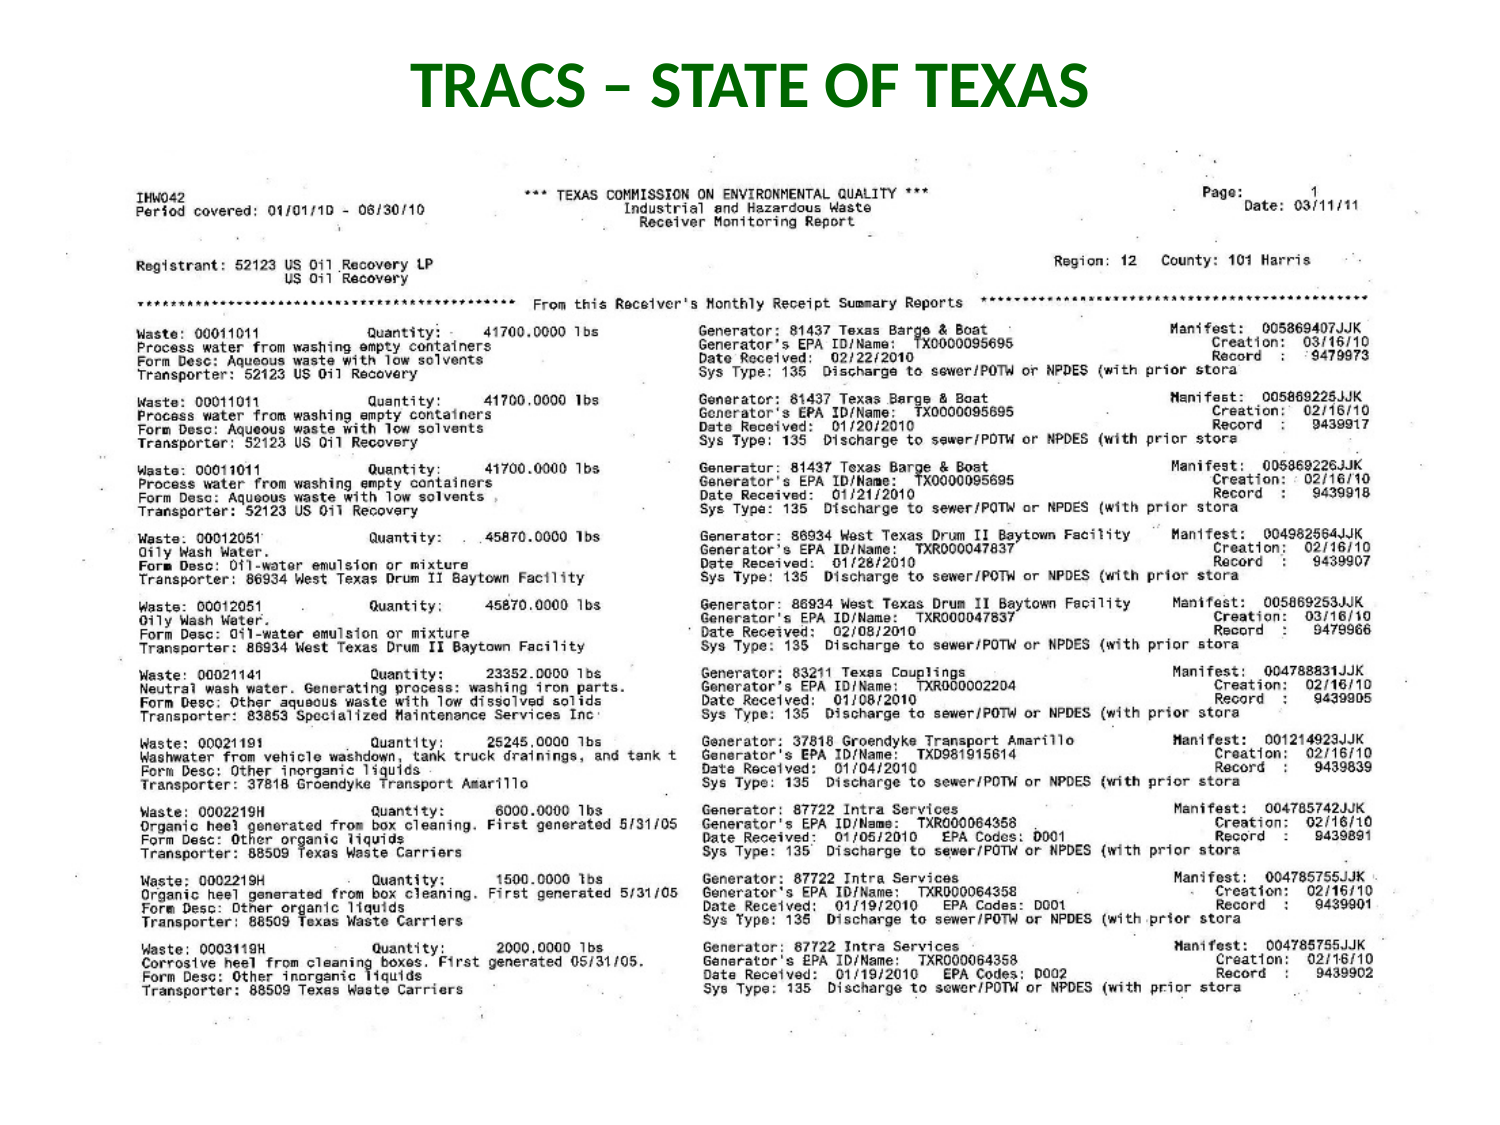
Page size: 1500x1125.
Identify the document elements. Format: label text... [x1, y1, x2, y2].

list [65, 149, 1435, 1045]
title TRACS – State of Texas [125, 24, 1375, 138]
